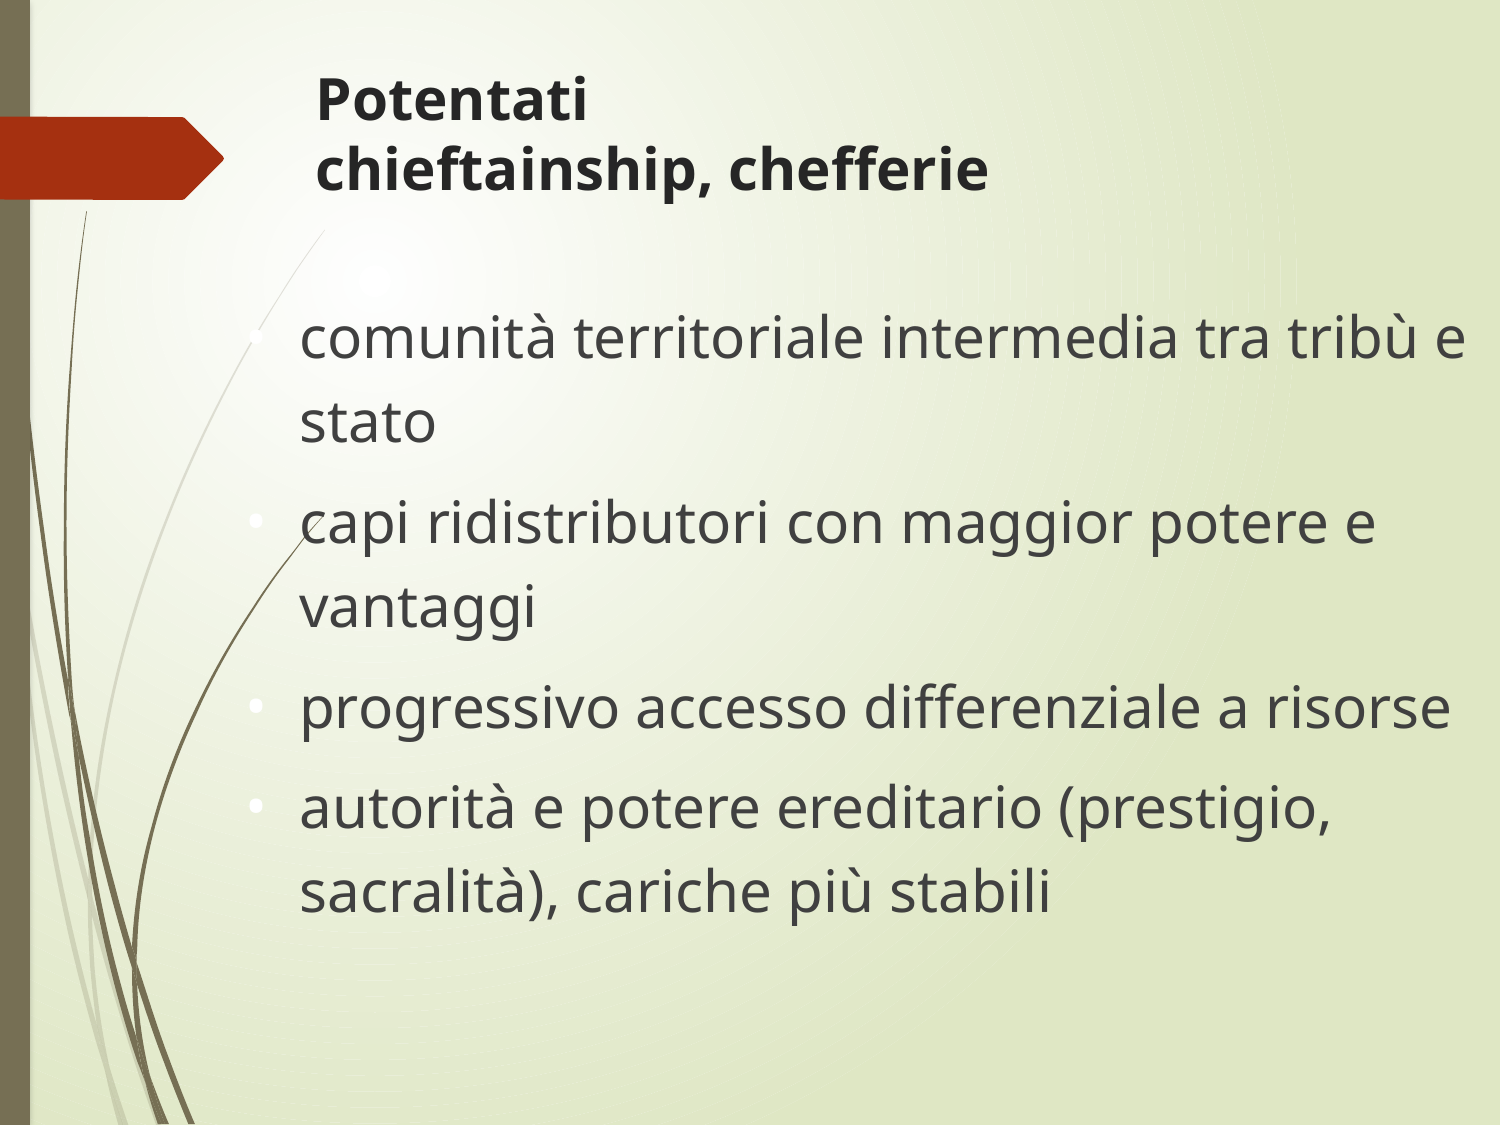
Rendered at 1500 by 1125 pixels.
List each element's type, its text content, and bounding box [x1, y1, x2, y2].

title Potentati chieftainship, chefferie [301, 54, 1500, 258]
list comunità territoriale intermedia tra tribù e stato capi ridistributori con maggior potere e vantaggi progressivo accesso differenziale a risorse autorità e potere ereditario (prestigio, sacralità), cariche più stabili [230, 278, 1500, 933]
